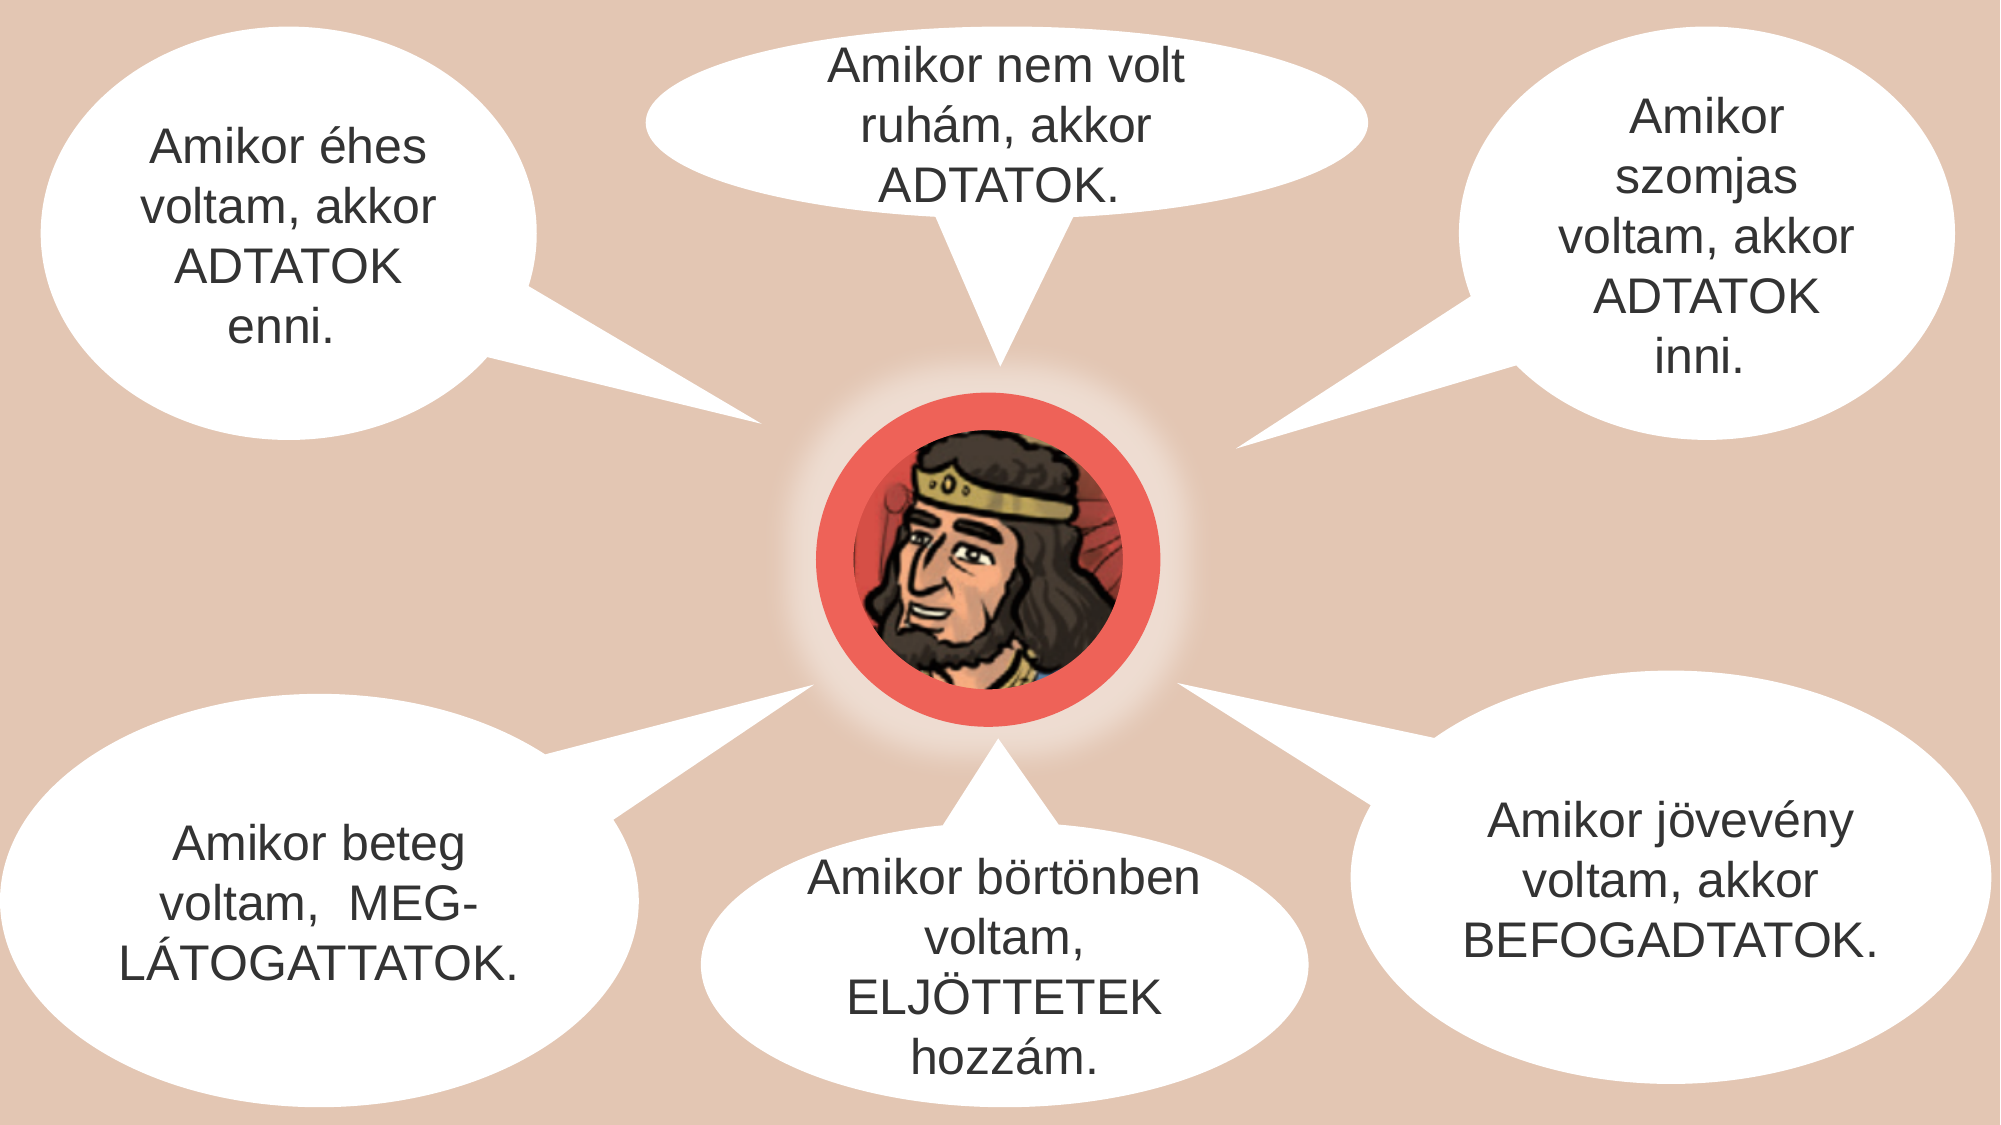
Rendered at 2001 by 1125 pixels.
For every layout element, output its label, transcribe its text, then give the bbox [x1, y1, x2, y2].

text_box Amikor beteg voltam, MEG-LÁTOGATTATOK. [0, 683, 815, 1109]
picture [834, 411, 1142, 709]
text_box Amikor éhes voltam, akkor ADTATOK enni. [39, 25, 763, 441]
text_box Amikor nem volt ruhám, akkor ADTATOK. [644, 25, 1370, 370]
text_box Amikor jövevény voltam, akkor BEFOGADTATOK. [1176, 669, 1993, 1085]
text_box Amikor börtönben voltam, ELJÖTTETEK hozzám. [699, 736, 1310, 1109]
text_box Amikor szomjas voltam, akkor ADTATOK inni. [1235, 25, 1957, 450]
